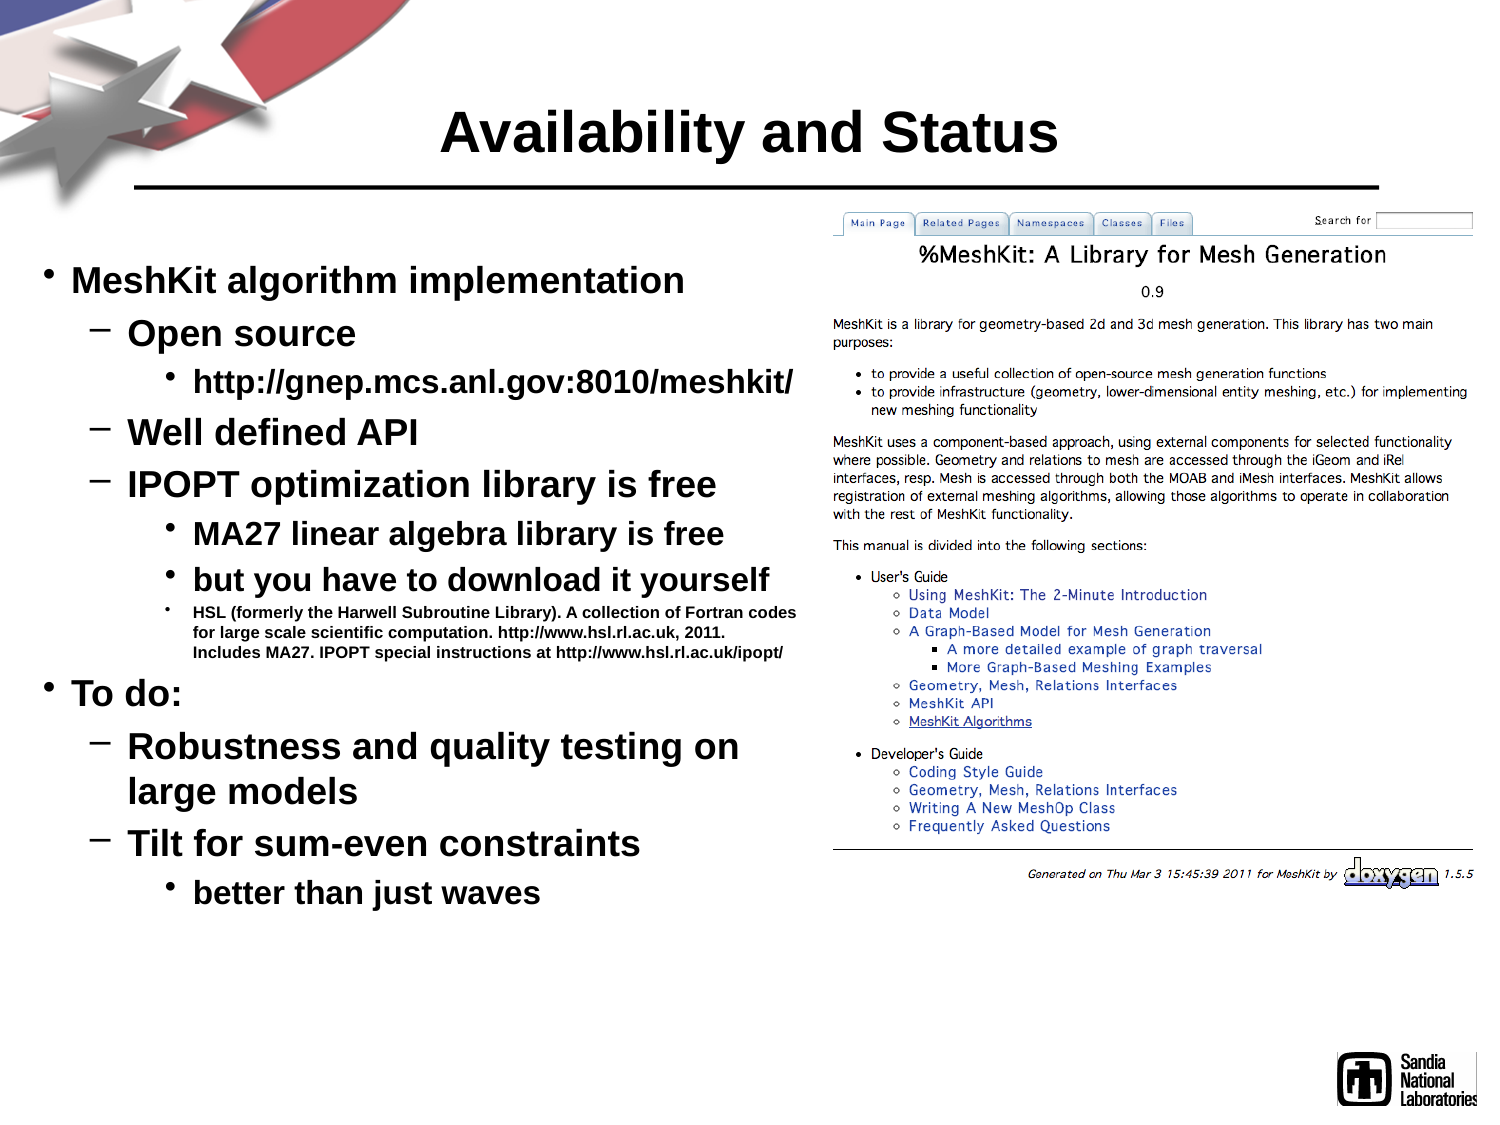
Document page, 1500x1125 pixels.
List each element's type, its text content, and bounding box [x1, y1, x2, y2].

title Availability and Status [111, 45, 1388, 214]
picture [825, 205, 1480, 896]
list MeshKit algorithm implementation Open source http://gnep.mcs.anl.gov:8010/meshkit/ Well defined API IPOPT optimization library is free MA27 linear algebra library is free but you have to download it yourself HSL (formerly the Harwell Subroutine Library). A collection of Fortran codes for large scale scientific computation. http://www.hsl.rl.ac.uk, 2011. Includes MA27. IPOPT special instructions at http://www.hsl.rl.ac.uk/ipopt/ To do: Robustness and quality testing on large models Tilt for sum-even constraints better than just waves [0, 248, 826, 1000]
